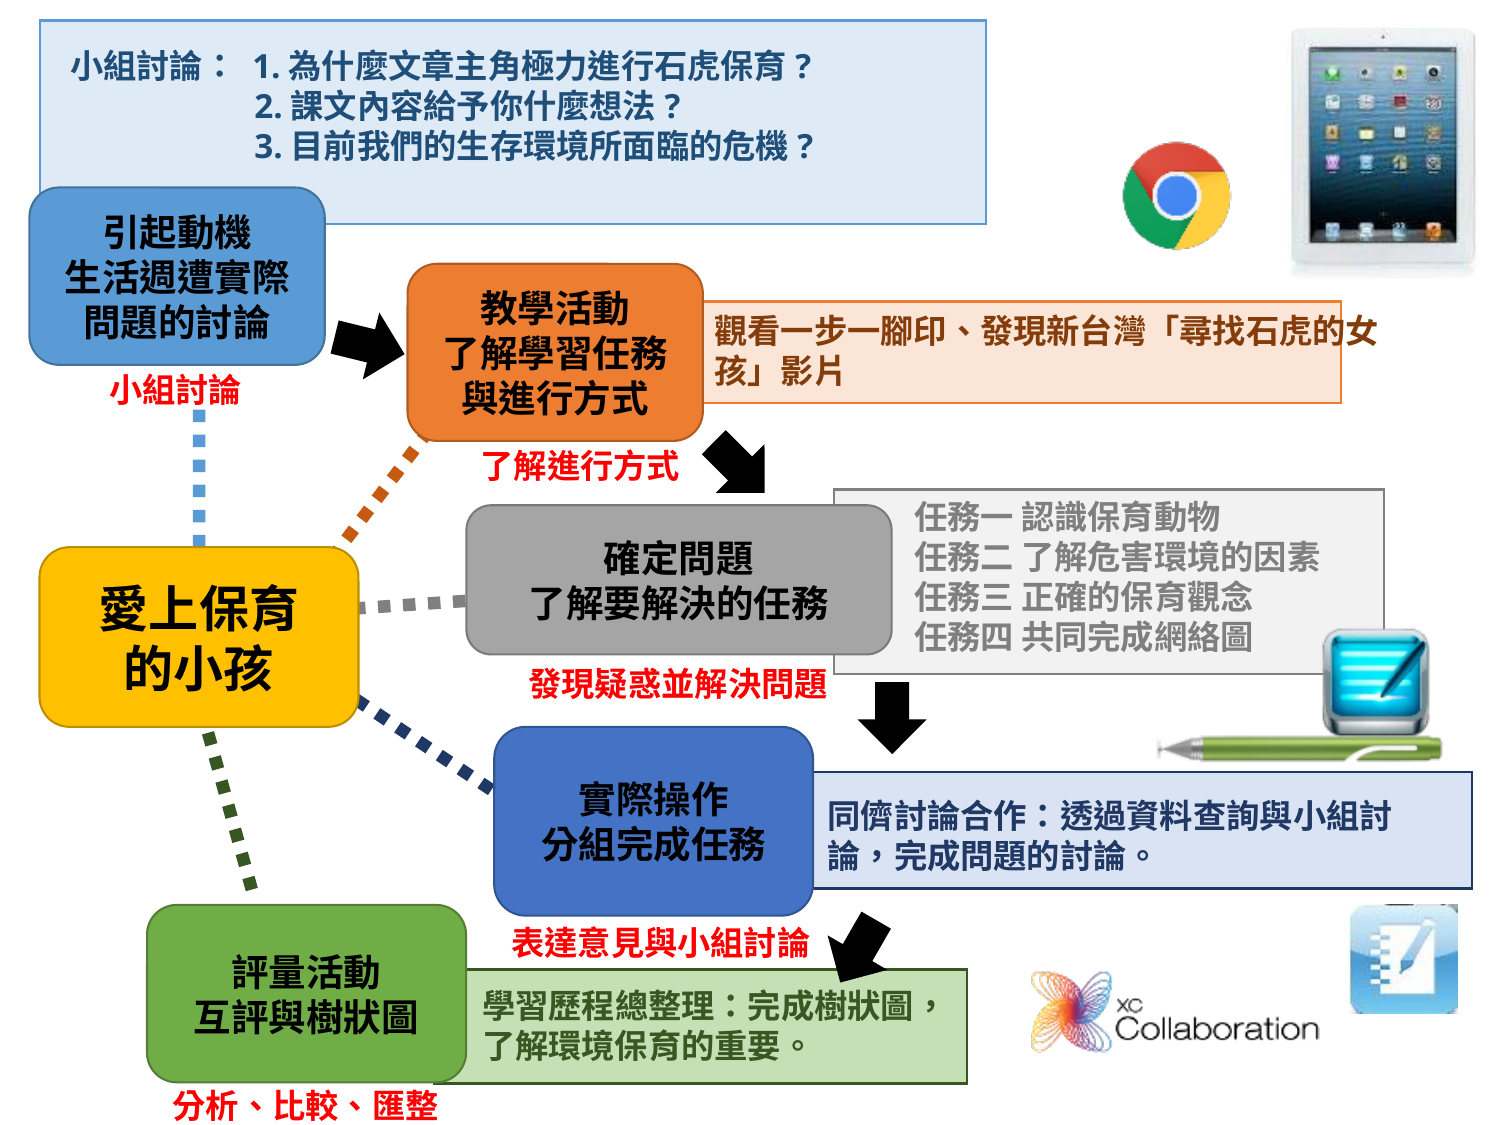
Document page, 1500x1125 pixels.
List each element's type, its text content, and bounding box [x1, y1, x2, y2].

text_box 分析、比較、匯整 [158, 1078, 462, 1125]
text_box 評量活動 互評與樹狀圖 [145, 903, 468, 1078]
picture [1117, 136, 1236, 255]
text_box 小組討論 [41, 361, 310, 417]
text_box 確定問題 了解要解決的任務 [465, 504, 893, 656]
text_box 實際操作 分組完成任務 [493, 725, 815, 915]
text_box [337, 687, 534, 818]
text_box 觀看一步一腳印、發現新台灣「尋找石虎的女孩」影片 [699, 303, 1395, 398]
text_box 教學活動 了解學習任務與進行方式 [406, 262, 704, 442]
text_box [468, 968, 838, 977]
text_box 引起動機 生活週遭實際問題的討論 [28, 186, 326, 362]
text_box [701, 430, 765, 493]
text_box 同儕討論合作：透過資料查詢與小組討論，完成問題的討論。 [813, 787, 1473, 882]
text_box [199, 701, 252, 890]
picture [1024, 958, 1332, 1067]
text_box [857, 682, 927, 755]
picture [1151, 618, 1500, 767]
text_box [456, 1061, 968, 1085]
text_box [865, 968, 968, 977]
text_box 任務一 認識保育動物 任務二 了解危害環境的因素 任務三 正確的保育觀念 任務四 共同完成網絡圖 [899, 488, 1485, 664]
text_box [342, 595, 541, 610]
text_box [330, 312, 405, 380]
text_box [704, 398, 1342, 404]
text_box 小組討論： 1.為什麼文章主角極力進行石虎保育? 2.課文內容給予你什麼想法? 3.目前我們的生存環境所面臨的危機? [55, 37, 1044, 173]
text_box [39, 19, 987, 225]
text_box [833, 488, 1312, 675]
text_box [814, 882, 1473, 890]
text_box 學習歷程總整理：完成樹狀圖， 了解環境保育的重要。 [467, 977, 1004, 1073]
text_box [815, 771, 1473, 787]
picture [1349, 904, 1458, 1014]
picture [1285, 27, 1479, 279]
text_box 愛上保育 的小孩 [38, 546, 360, 728]
text_box [827, 911, 891, 983]
text_box 發現疑惑並解決問題 [513, 656, 853, 711]
text_box 了解進行方式 [466, 438, 711, 493]
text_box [320, 409, 445, 574]
text_box 表達意見與小組討論 [496, 915, 837, 970]
